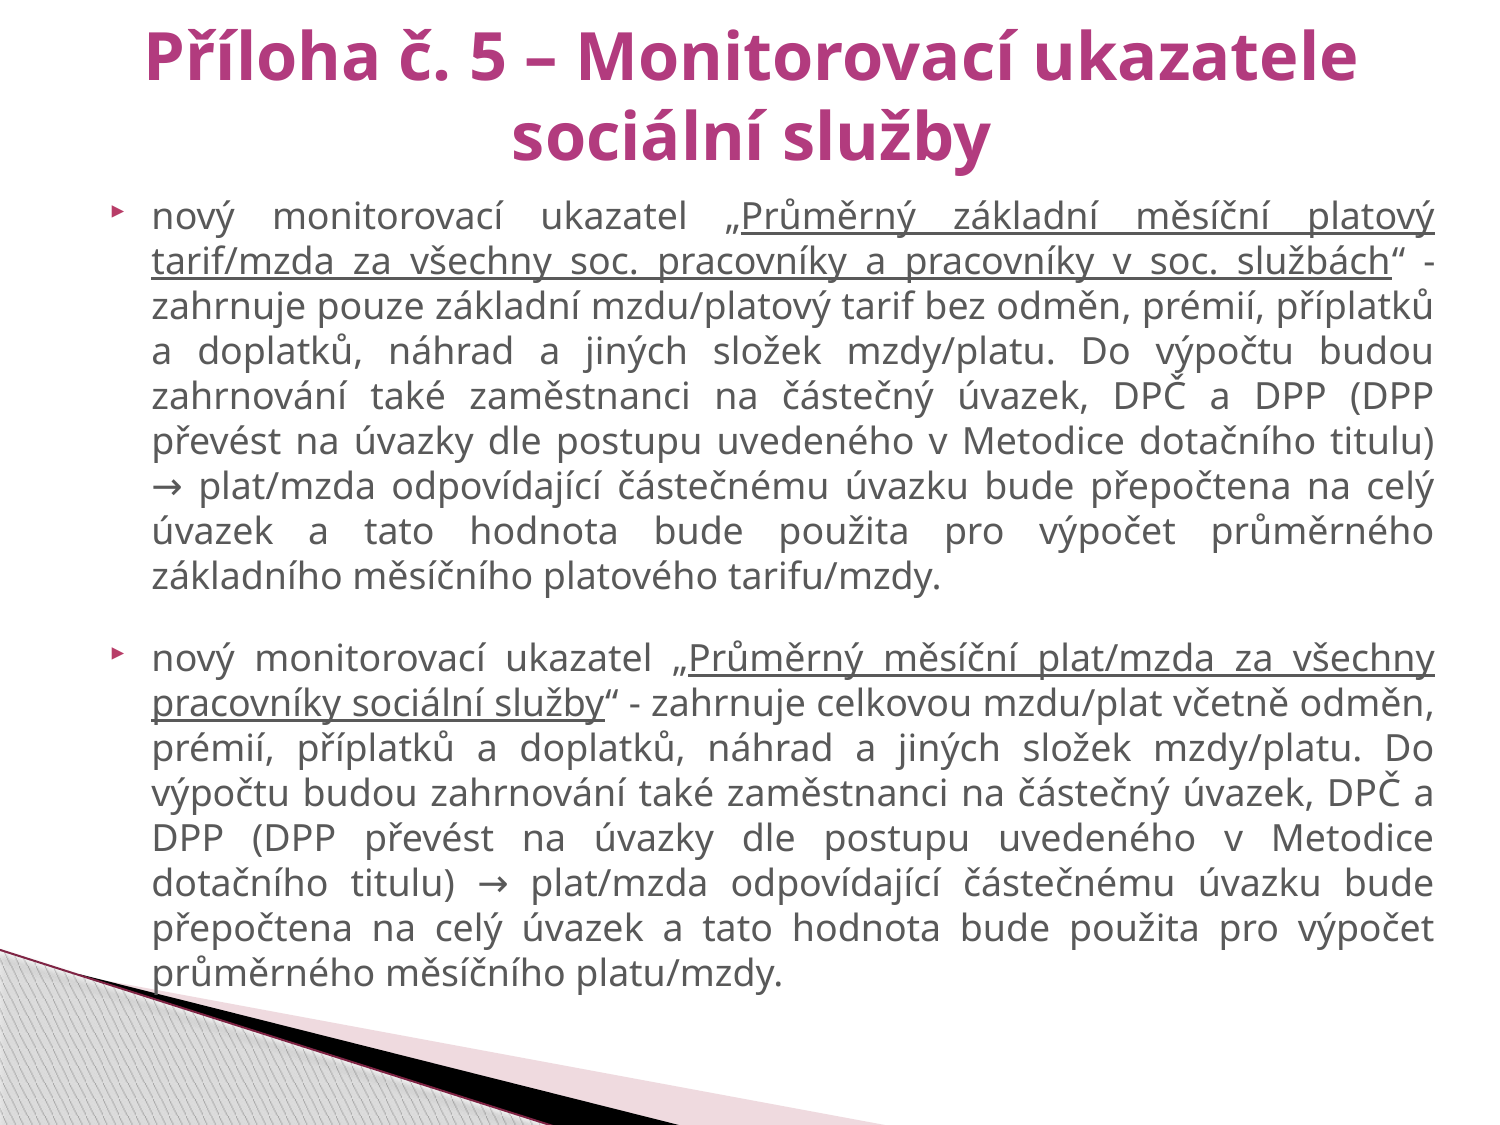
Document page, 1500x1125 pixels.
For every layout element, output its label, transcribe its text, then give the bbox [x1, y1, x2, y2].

title Příloha č. 5 – Monitorovací ukazatele sociální služby [76, 0, 1427, 188]
list nový monitorovací ukazatel „Průměrný základní měsíční platový tarif/mzda za všechny soc. pracovníky a pracovníky v soc. službách“ - zahrnuje pouze základní mzdu/platový tarif bez odměn, prémií, příplatků a doplatků, náhrad a jiných složek mzdy/platu. Do výpočtu budou zahrnování také zaměstnanci na částečný úvazek, DPČ a DPP (DPP převést na úvazky dle postupu uvedeného v Metodice dotačního titulu) → plat/mzda odpovídající částečnému úvazku bude přepočtena na celý úvazek a tato hodnota bude použita pro výpočet průměrného základního měsíčního platového tarifu/mzdy. nový monitorovací ukazatel „Průměrný měsíční plat/mzda za všechny pracovníky sociální služby“ - zahrnuje celkovou mzdu/plat včetně odměn, prémií, příplatků a doplatků, náhrad a jiných složek mzdy/platu. Do výpočtu budou zahrnování také zaměstnanci na částečný úvazek, DPČ a DPP (DPP převést na úvazky dle postupu uvedeného v Metodice dotačního titulu) → plat/mzda odpovídající částečnému úvazku bude přepočtena na celý úvazek a tato hodnota bude použita pro výpočet průměrného měsíčního platu/mzdy. [76, 184, 1451, 1083]
